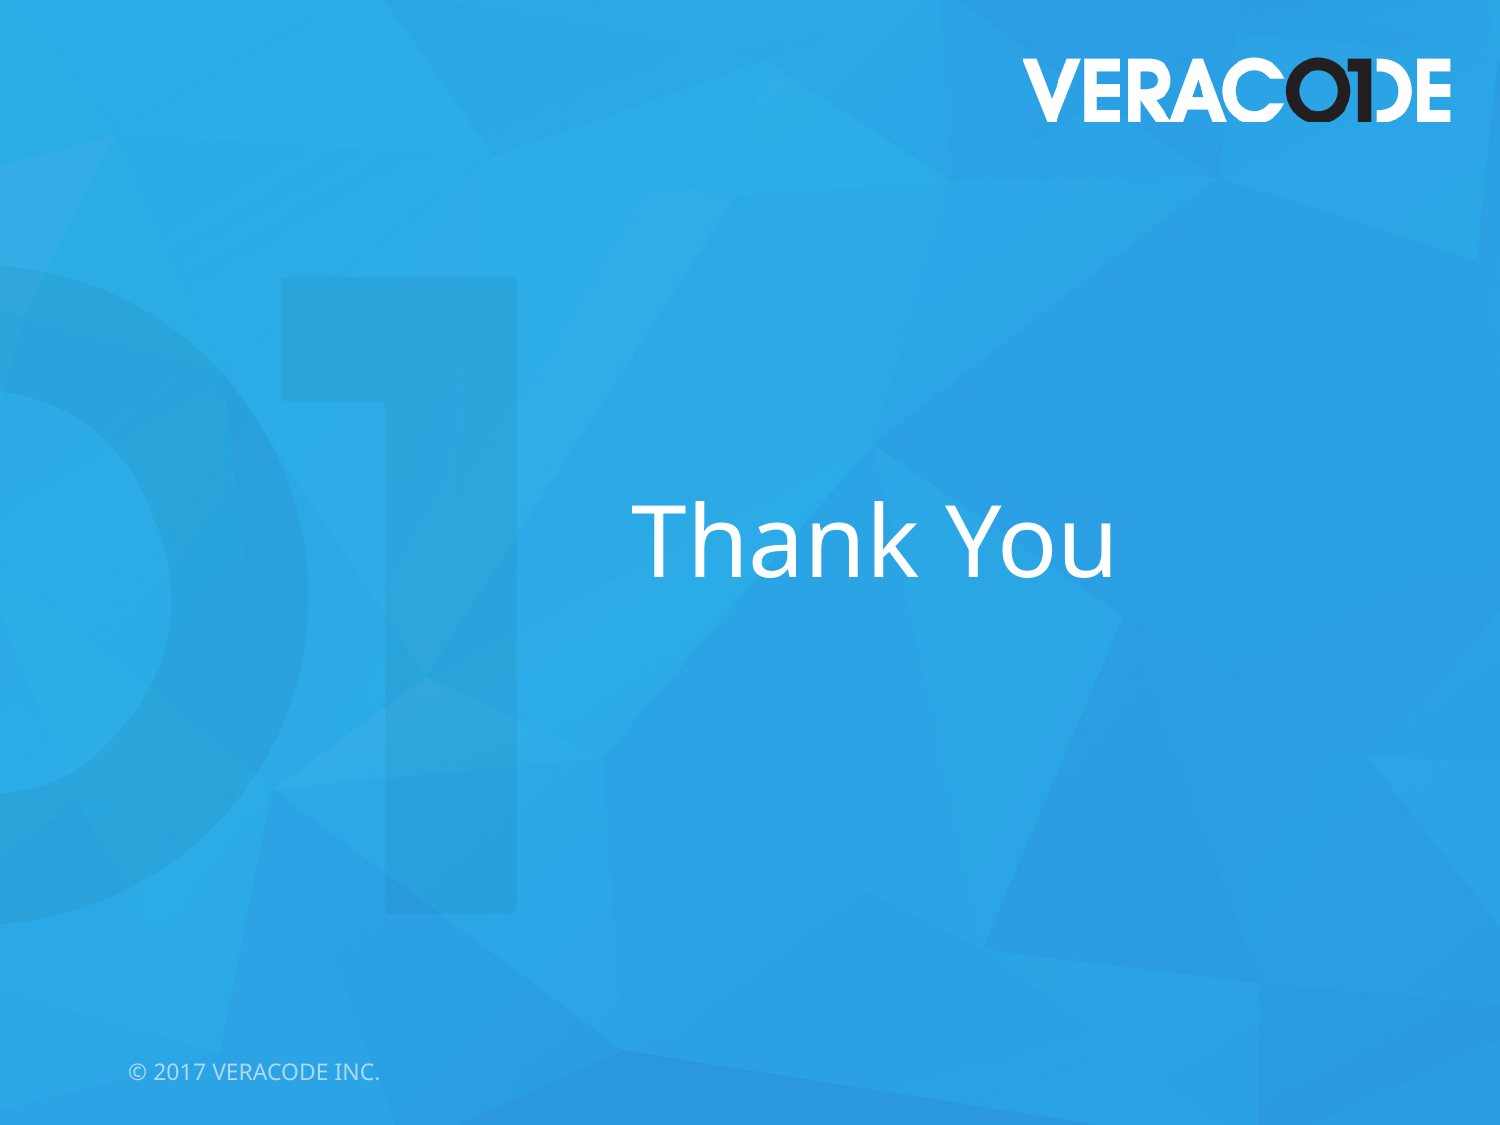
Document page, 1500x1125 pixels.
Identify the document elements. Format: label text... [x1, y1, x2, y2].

picture [0, 0, 1500, 1125]
title Thank You [179, 312, 1141, 601]
